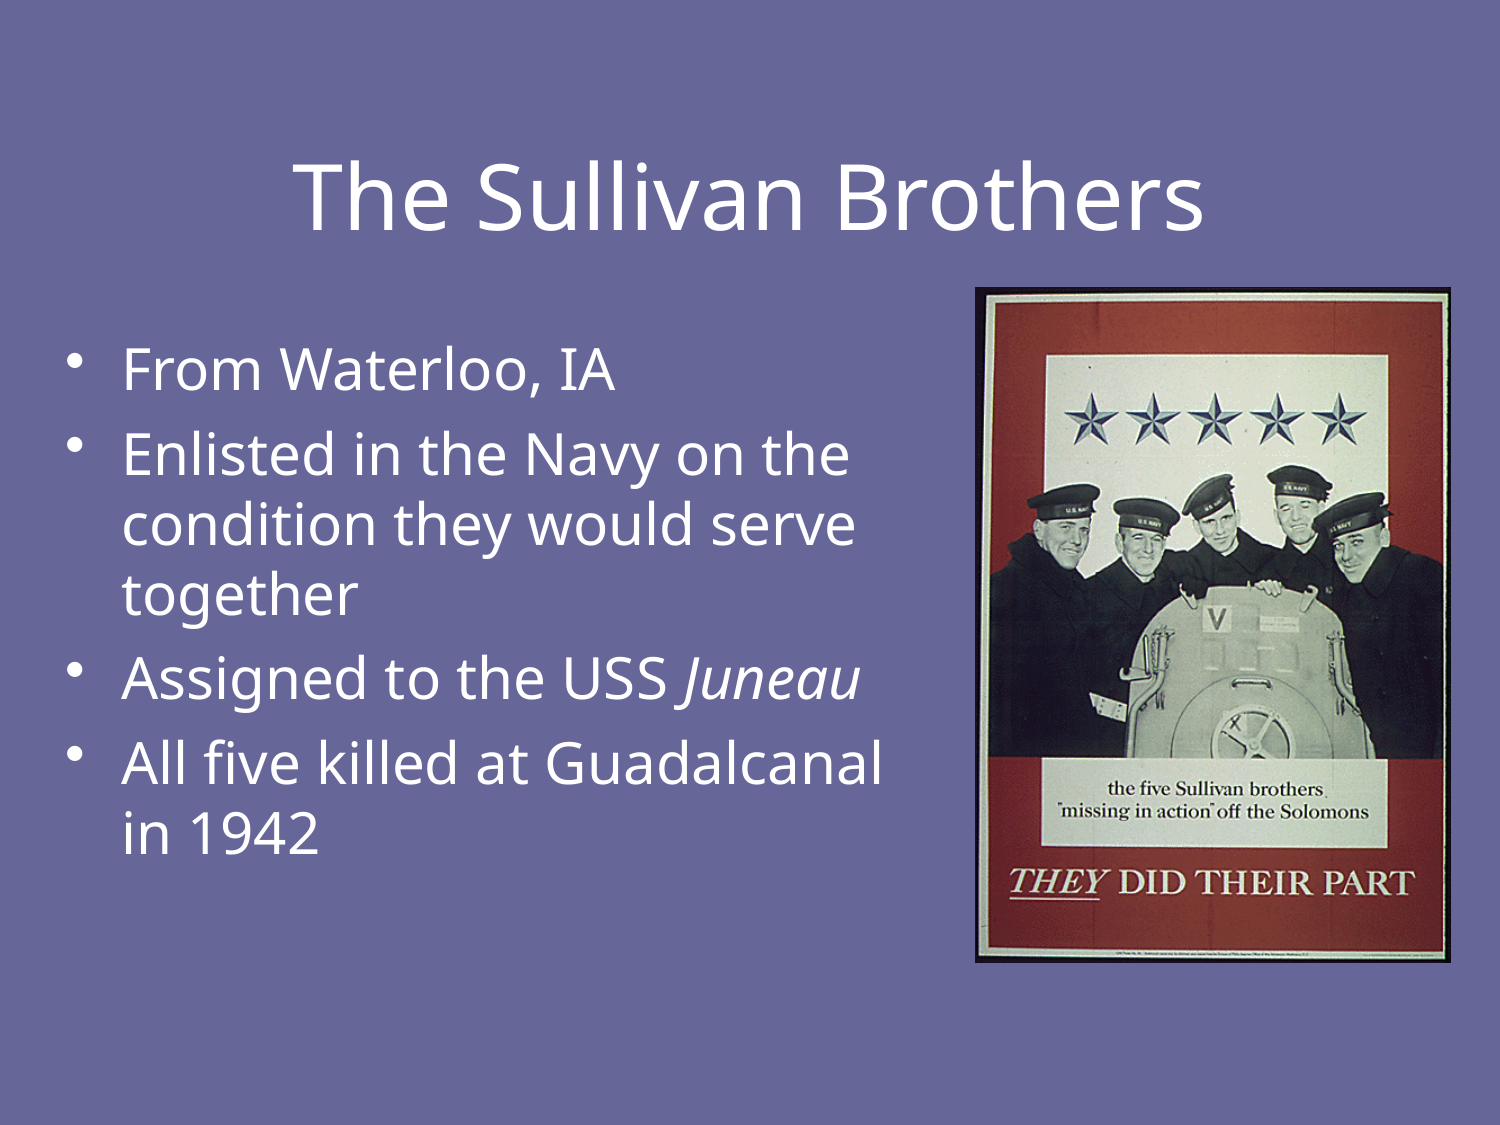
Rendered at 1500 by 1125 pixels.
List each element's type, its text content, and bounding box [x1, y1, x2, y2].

picture [974, 287, 1452, 963]
title The Sullivan Brothers [112, 99, 1388, 288]
list From Waterloo, IA Enlisted in the Navy on the condition they would serve together Assigned to the USS Juneau All five killed at Guadalcanal in 1942 [50, 324, 950, 1000]
